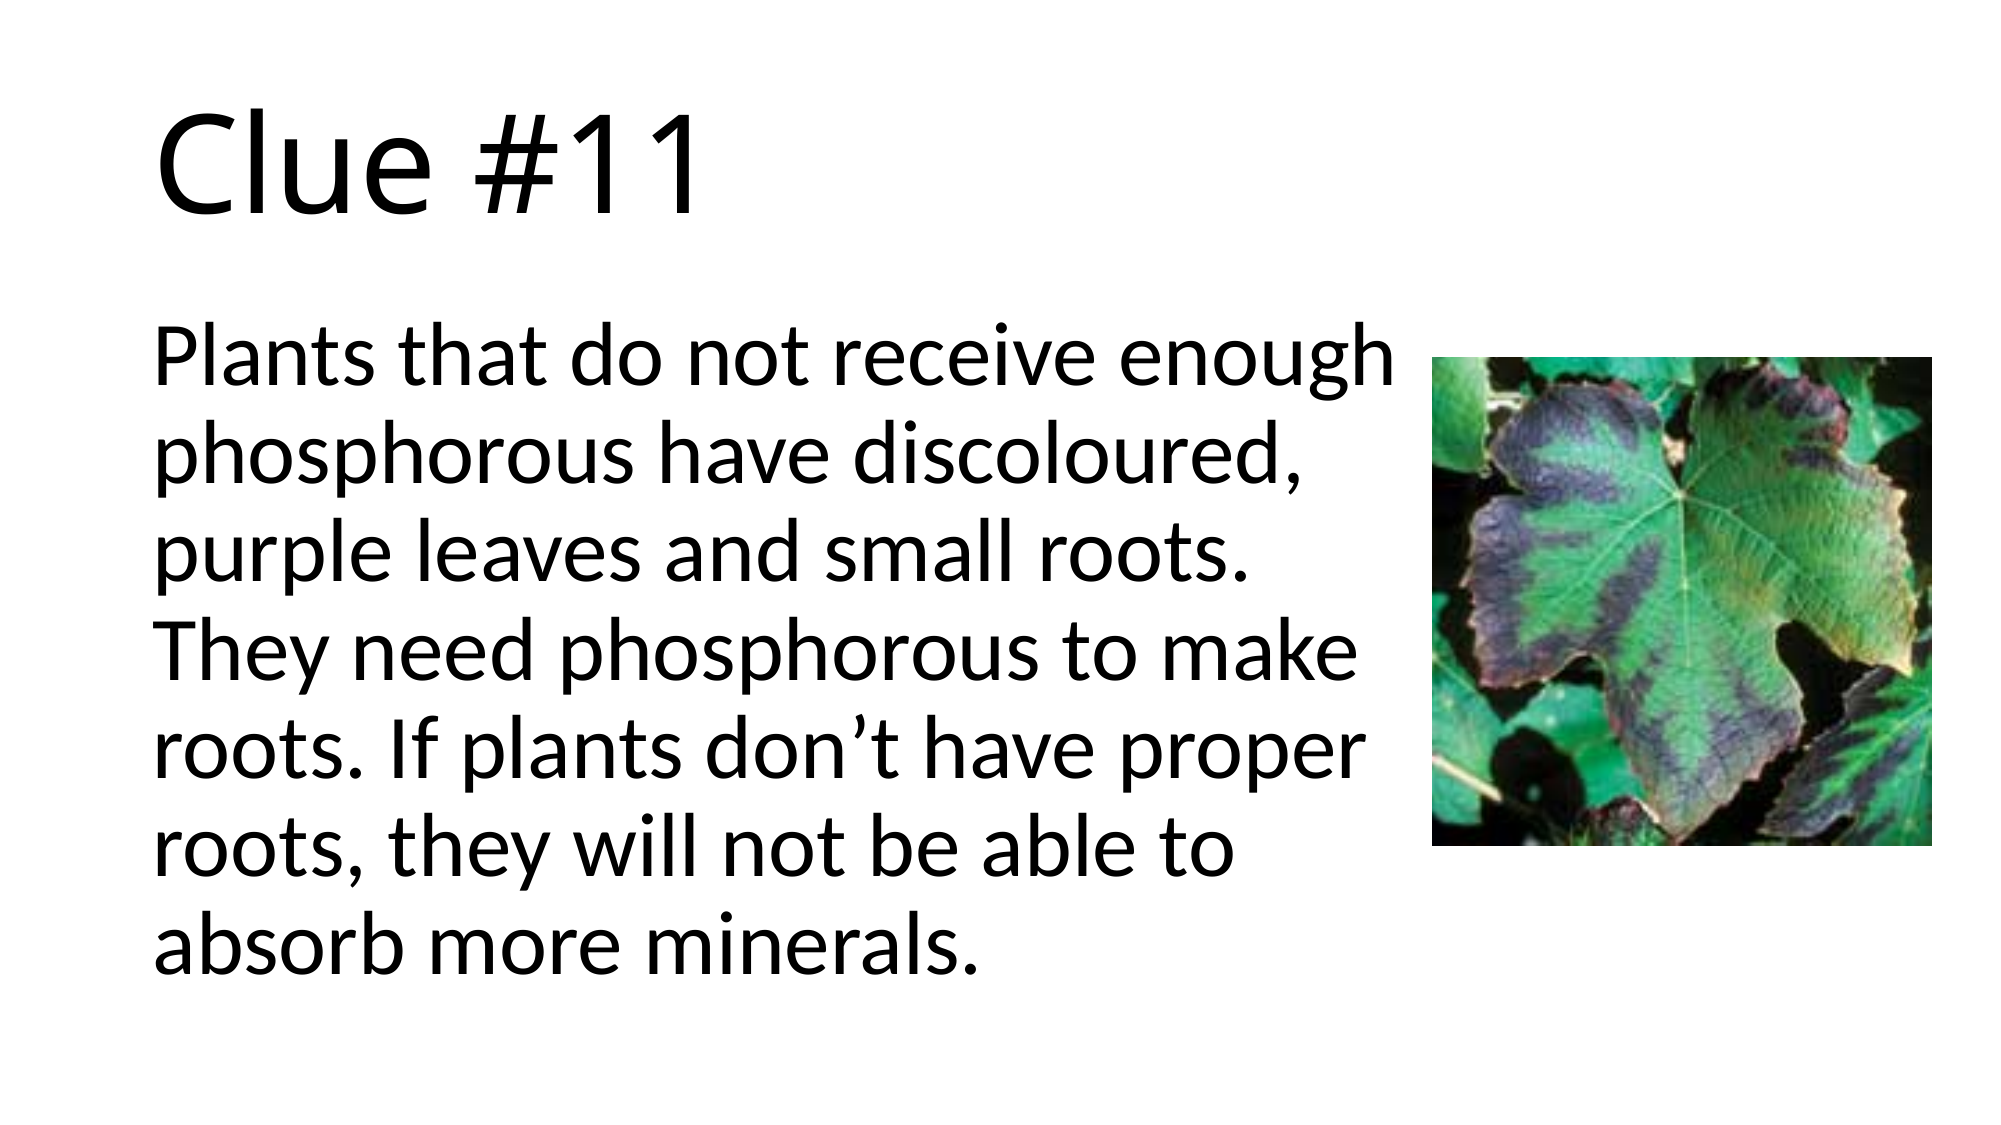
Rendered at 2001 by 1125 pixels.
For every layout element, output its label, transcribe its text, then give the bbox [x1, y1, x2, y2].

list Plants that do not receive enough phosphorous have discoloured, purple leaves and small roots. They need phosphorous to make roots. If plants don’t have proper roots, they will not be able to absorb more minerals. [137, 299, 1433, 1014]
title Clue #11 [137, 59, 1863, 278]
picture [1432, 357, 1932, 846]
